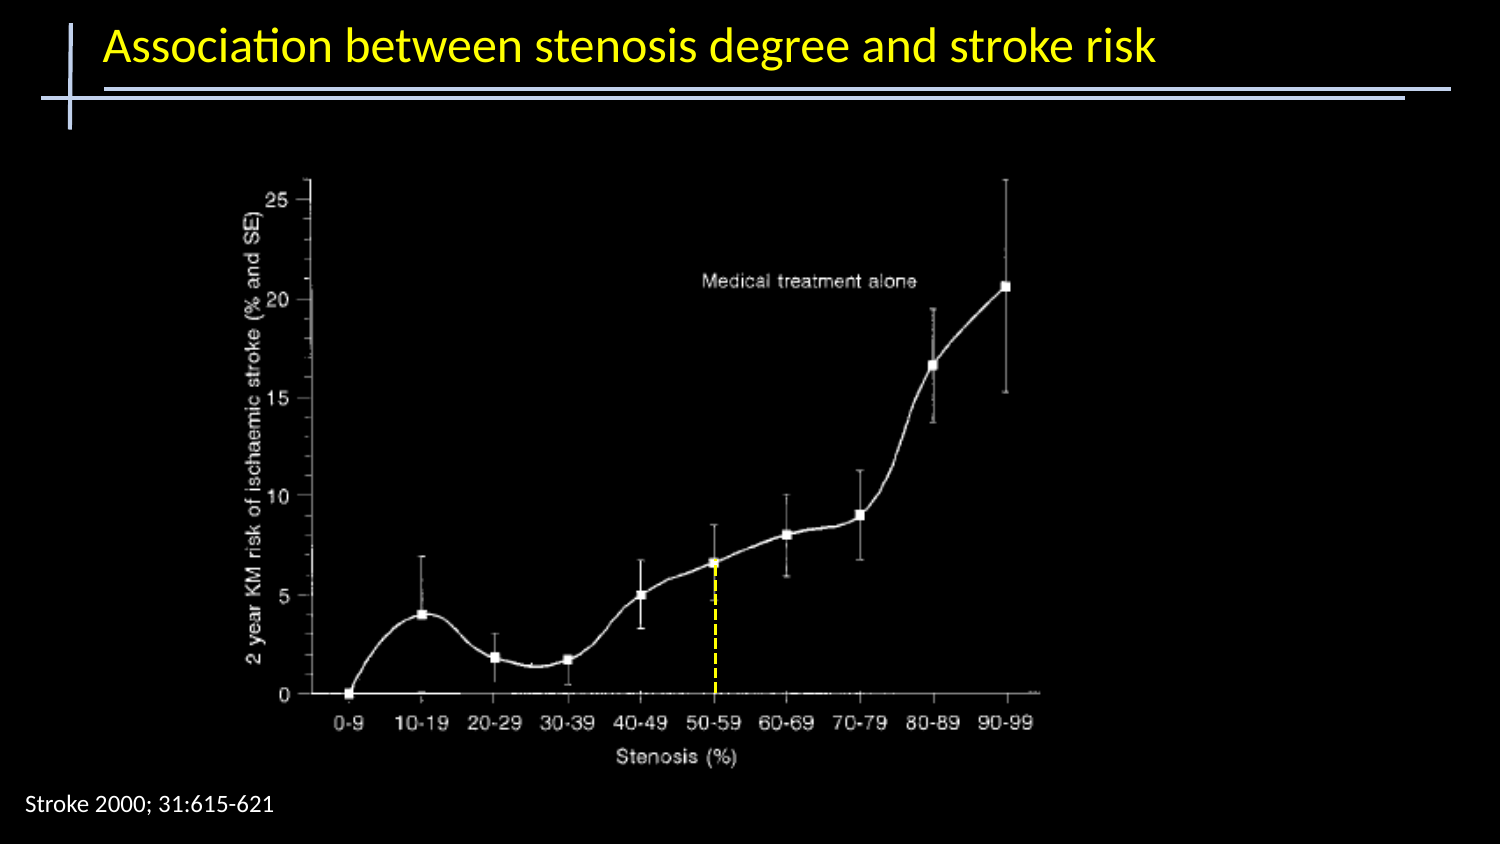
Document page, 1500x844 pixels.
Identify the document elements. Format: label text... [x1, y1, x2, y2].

picture [221, 153, 1053, 781]
text_box Association between stenosis degree and stroke risk [87, 5, 1500, 81]
text_box Stroke 2000; 31:615-621 [0, 780, 291, 836]
